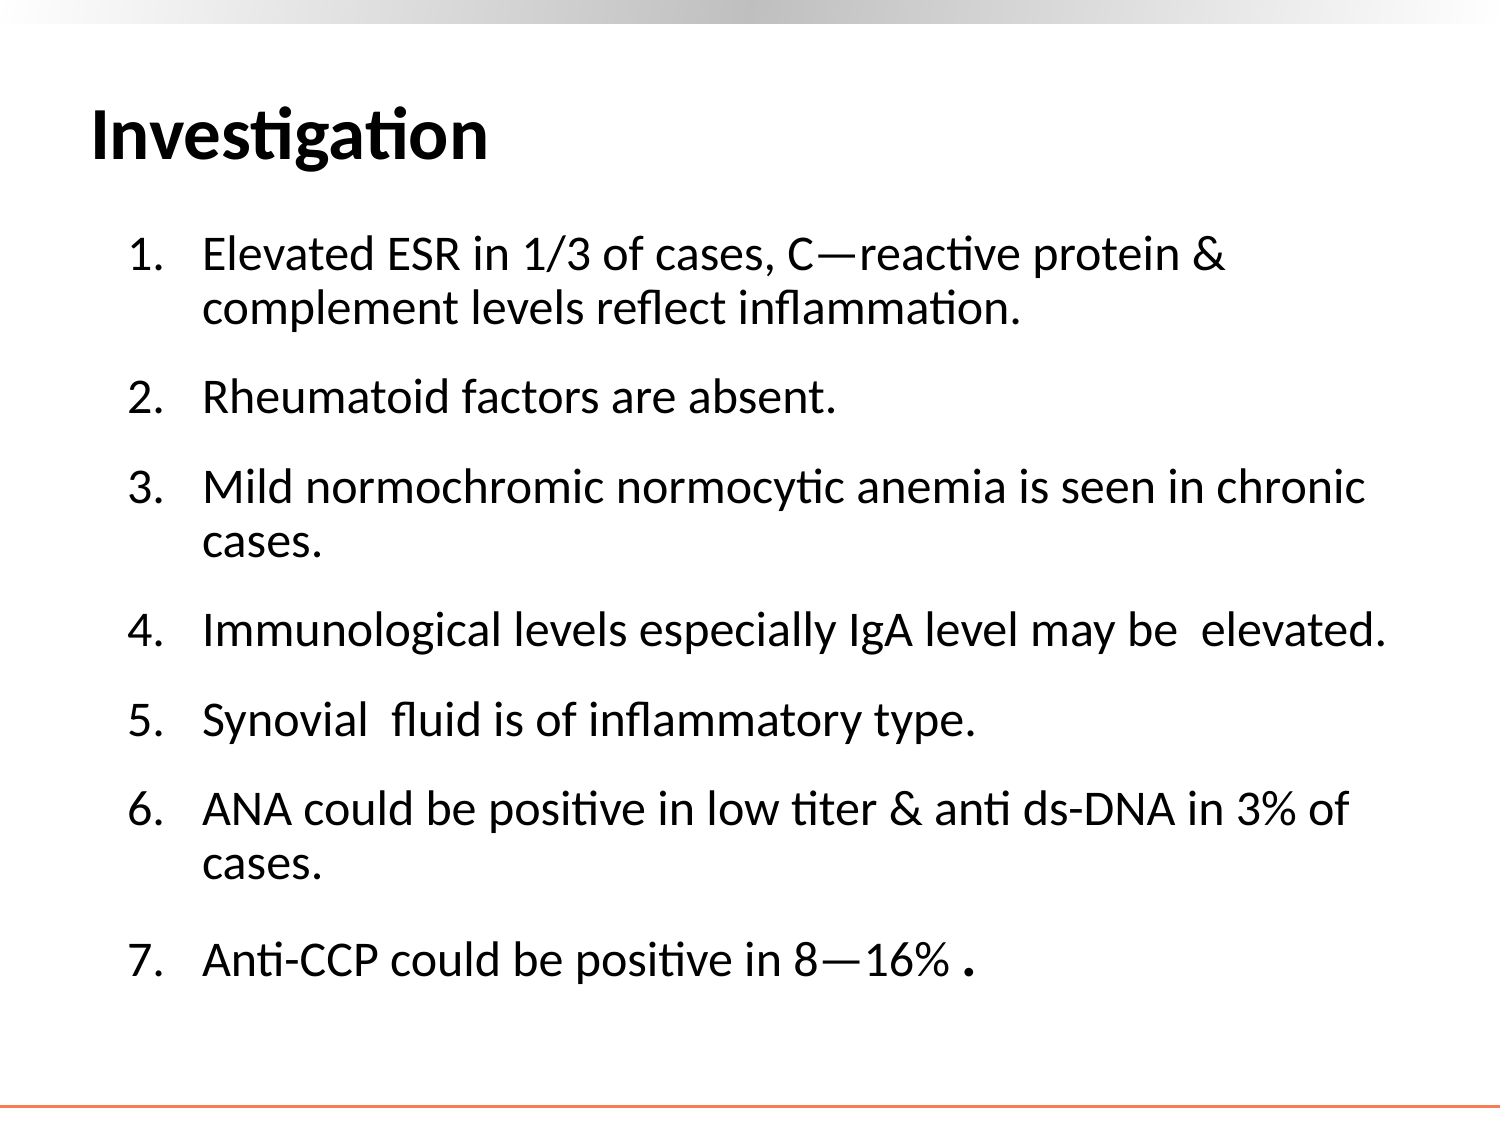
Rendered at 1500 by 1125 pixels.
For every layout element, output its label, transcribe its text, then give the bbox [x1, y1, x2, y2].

title Investigation [75, 39, 1413, 221]
list Elevated ESR in 1/3 of cases, C—reactive protein & complement levels reflect inflammation. Rheumatoid factors are absent. Mild normochromic normocytic anemia is seen in chronic cases. Immunological levels especially IgA level may be elevated. Synovial fluid is of inflammatory type. ANA could be positive in low titer & anti ds-DNA in 3% of cases. Anti-CCP could be positive in 8—16% . [112, 219, 1453, 1052]
